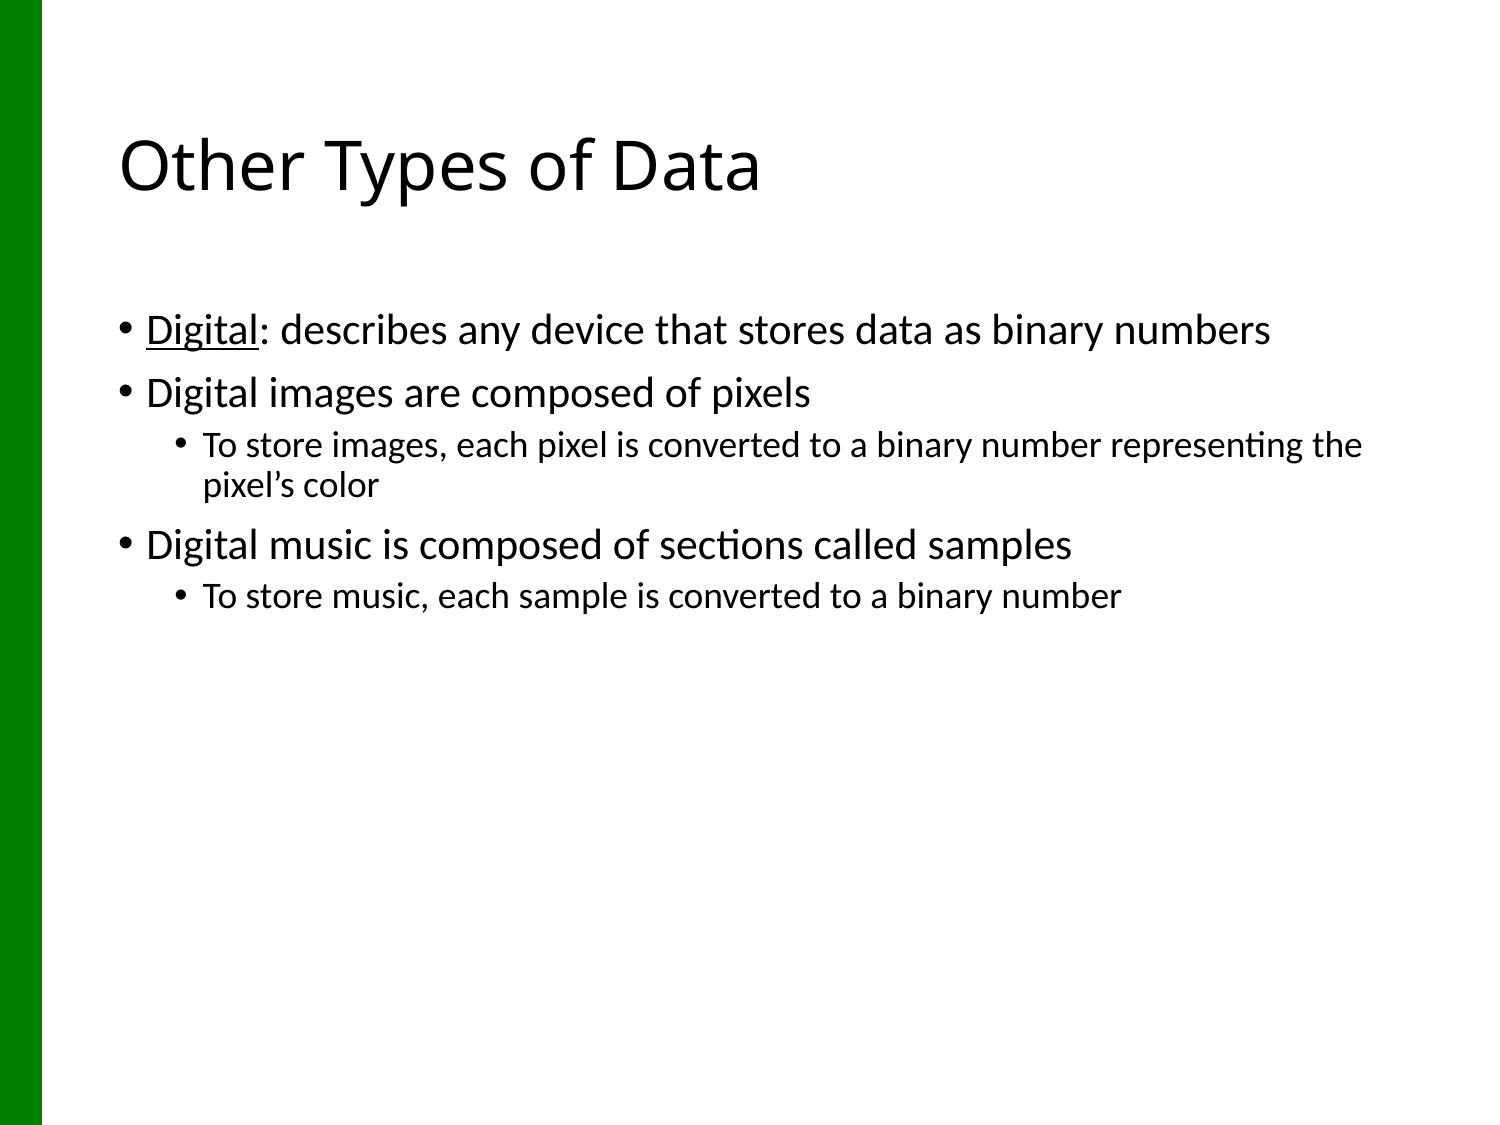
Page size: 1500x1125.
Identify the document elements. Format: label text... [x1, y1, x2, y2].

title Other Types of Data [103, 59, 1397, 278]
list Digital: describes any device that stores data as binary numbers Digital images are composed of pixels To store images, each pixel is converted to a binary number representing the pixel’s color Digital music is composed of sections called samples To store music, each sample is converted to a binary number [103, 299, 1397, 1014]
